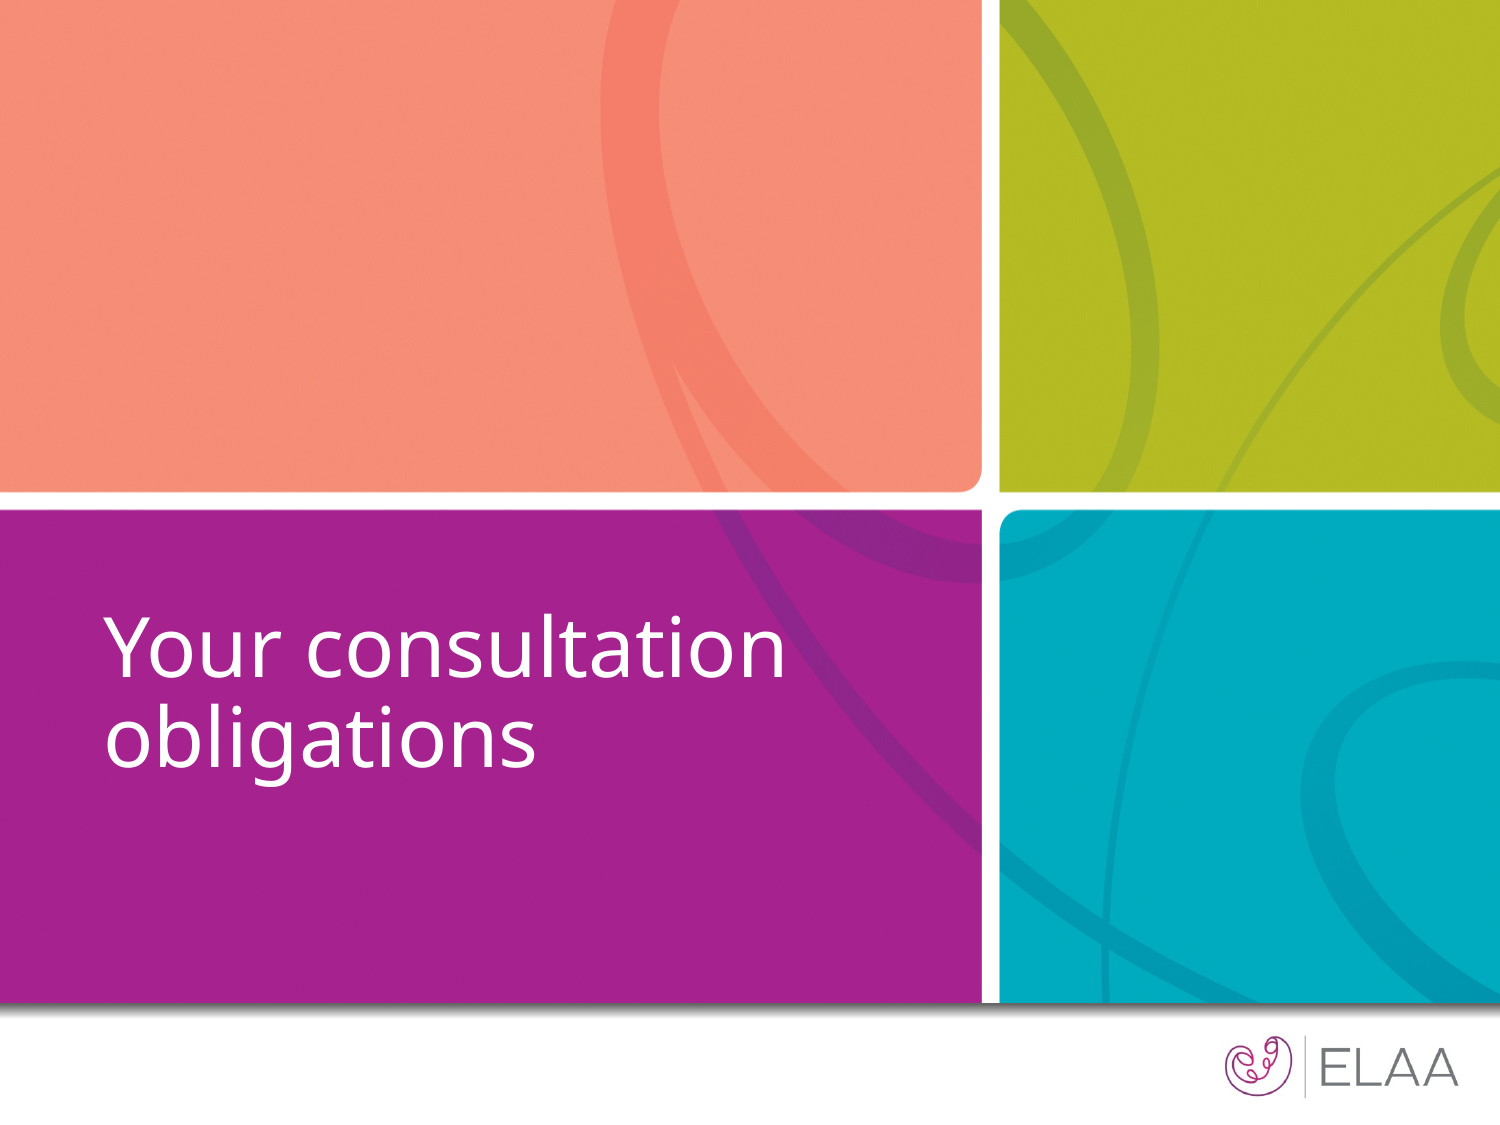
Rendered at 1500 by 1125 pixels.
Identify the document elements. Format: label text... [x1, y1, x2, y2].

picture [1208, 1031, 1475, 1114]
title Your consultation obligations [88, 597, 892, 776]
picture [0, 0, 1500, 1003]
